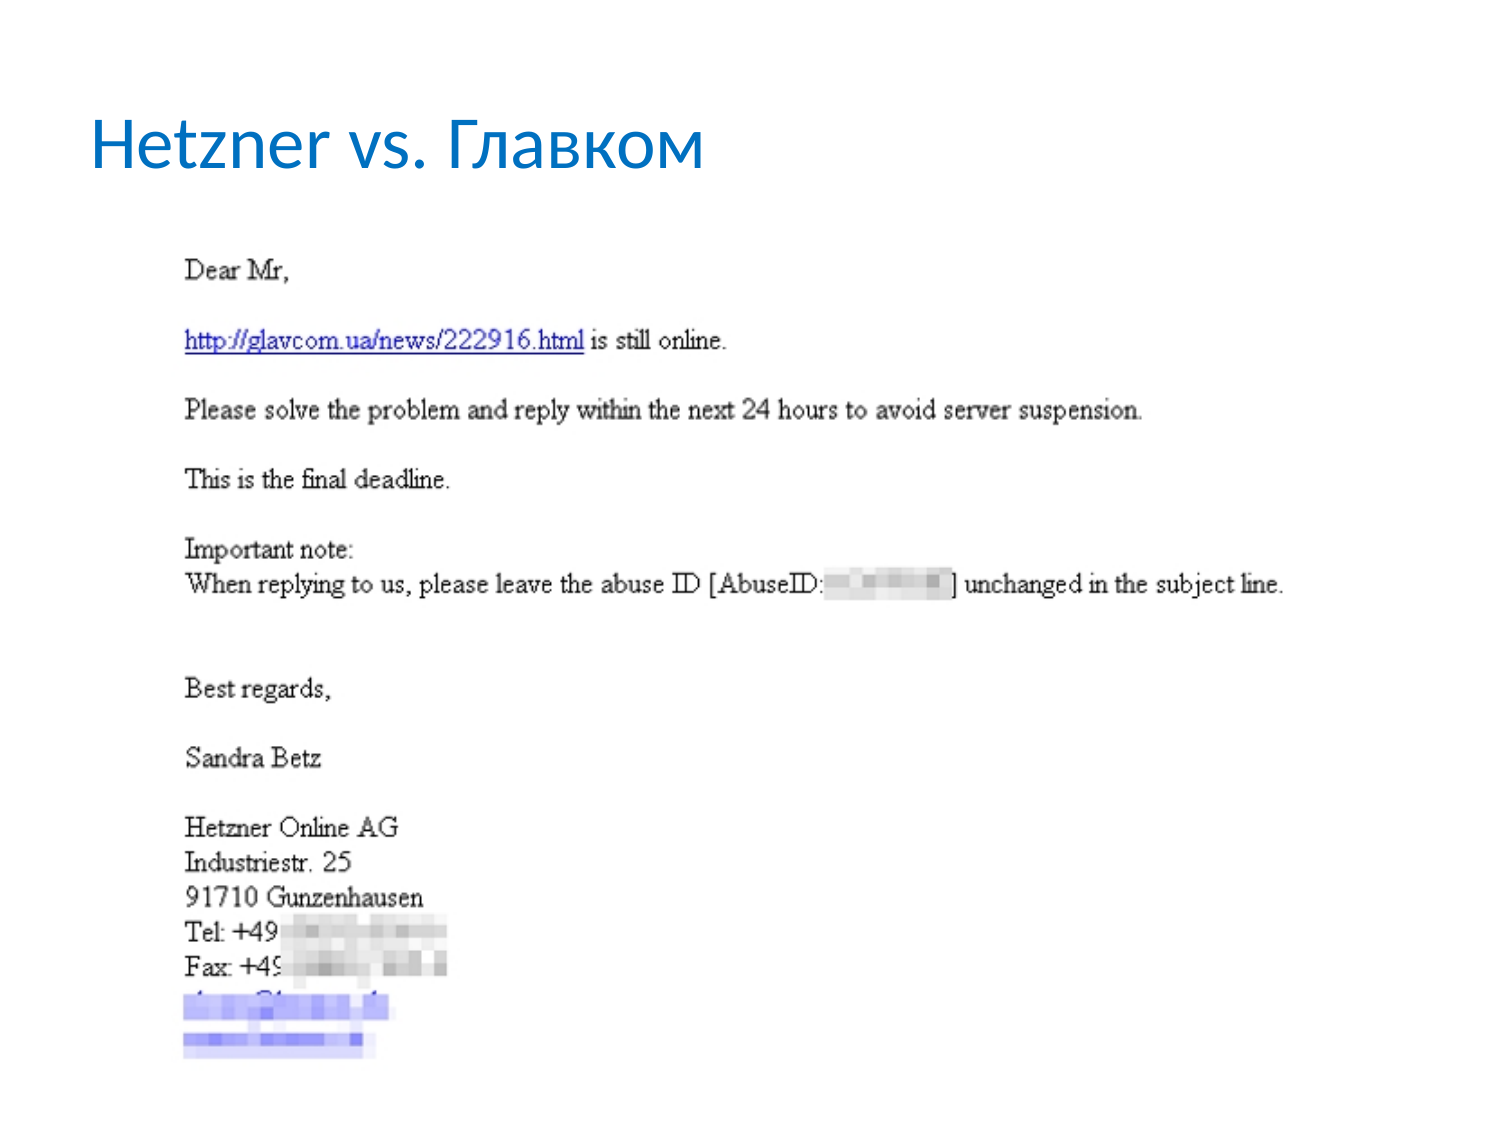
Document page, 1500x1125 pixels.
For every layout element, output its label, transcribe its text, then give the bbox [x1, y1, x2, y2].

picture [170, 232, 1318, 1081]
title Hetzner vs. Главком [75, 45, 1425, 233]
